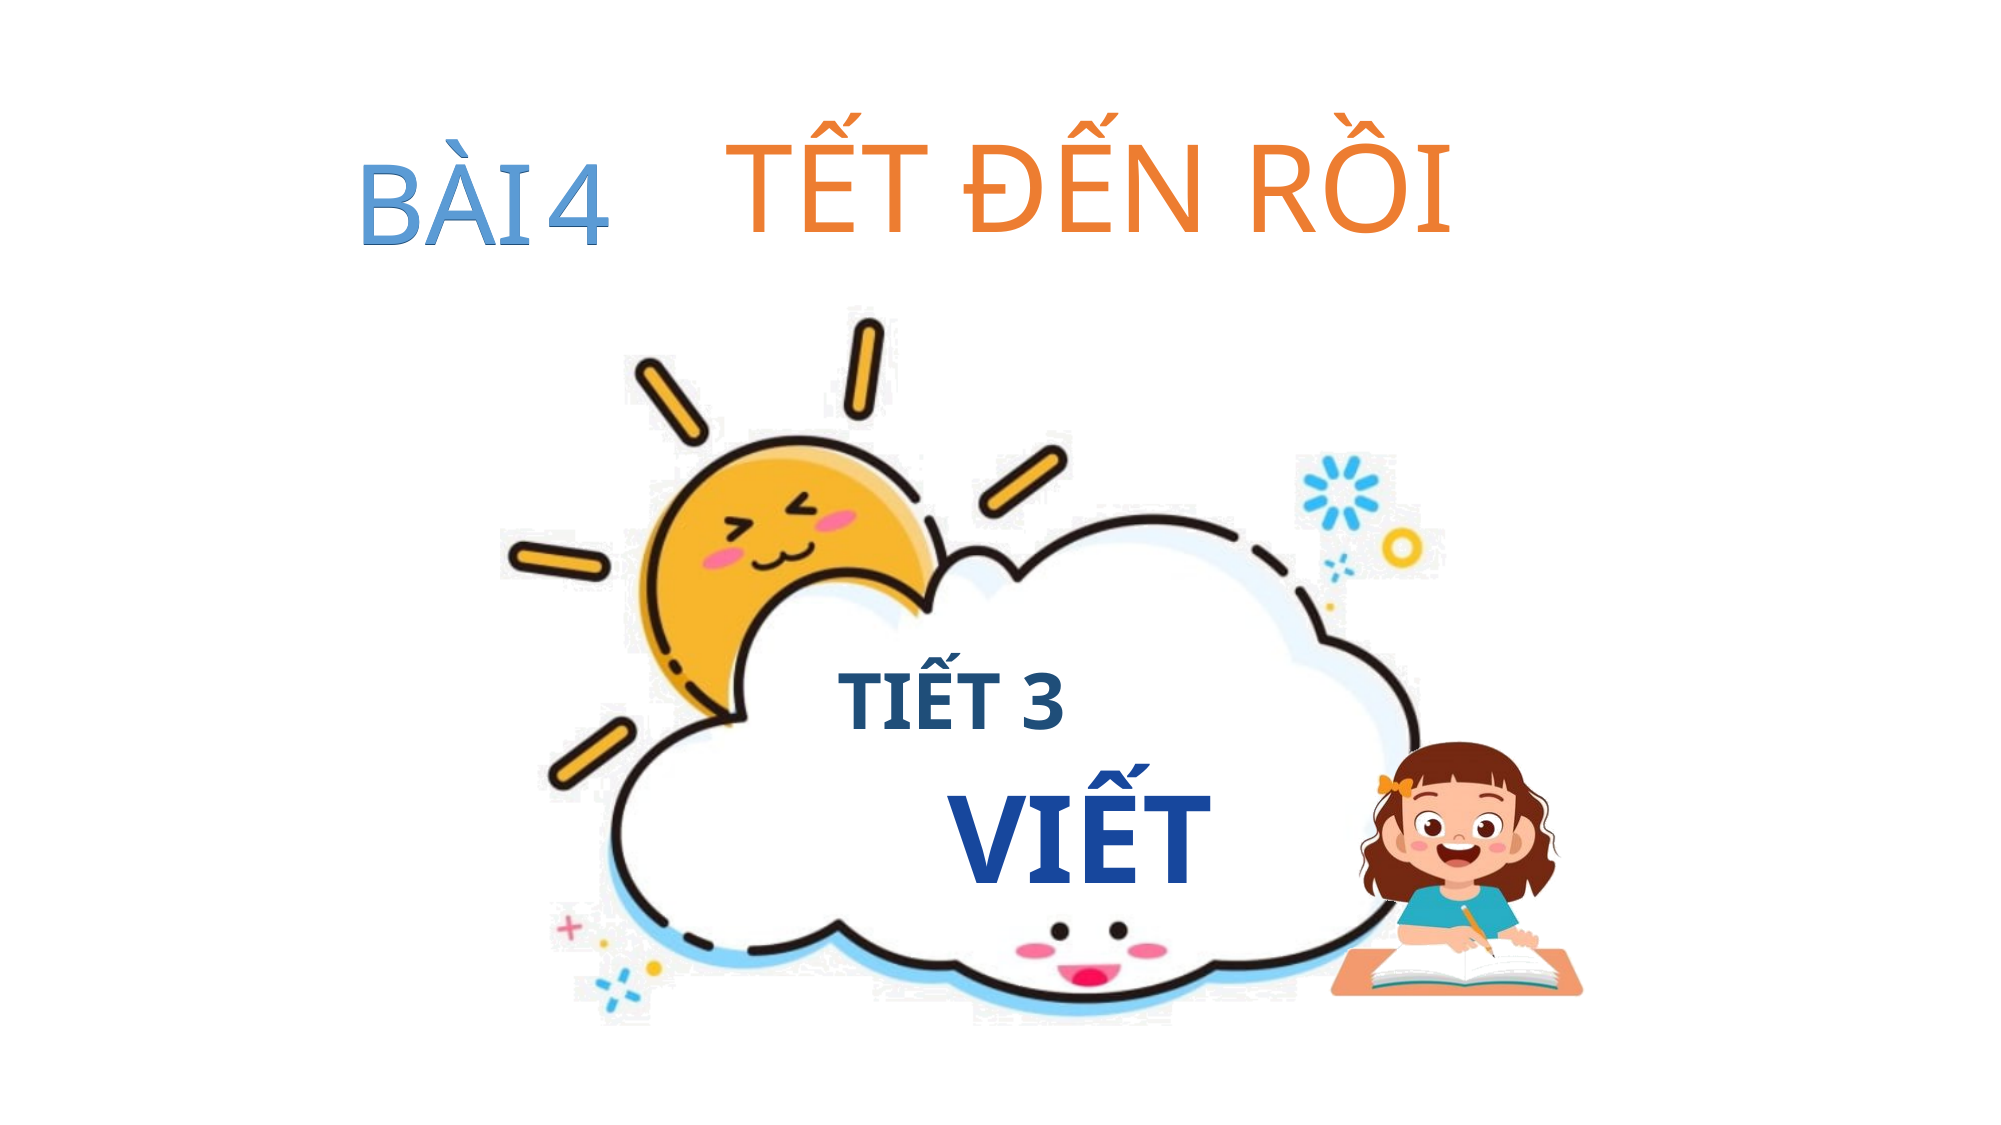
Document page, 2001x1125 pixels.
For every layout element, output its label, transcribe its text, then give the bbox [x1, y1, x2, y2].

text_box TẾT ĐẾN RỒI [585, 102, 1597, 264]
picture [1284, 699, 1625, 1040]
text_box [338, 125, 692, 277]
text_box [500, 304, 1464, 1030]
